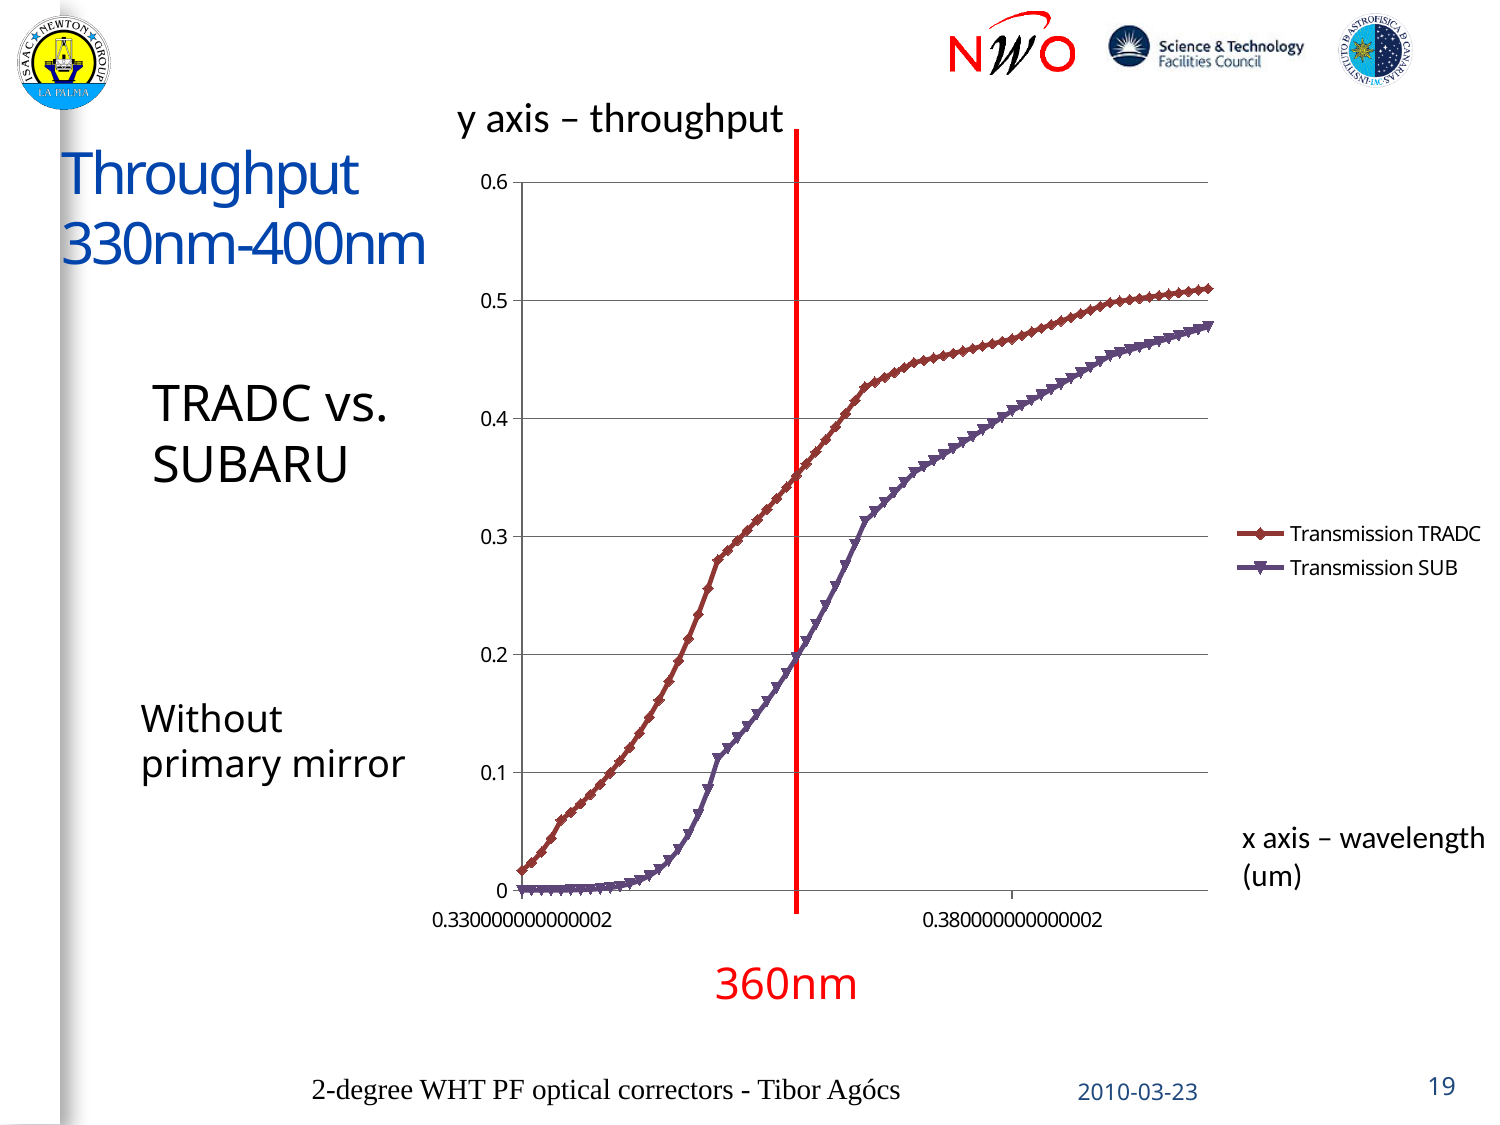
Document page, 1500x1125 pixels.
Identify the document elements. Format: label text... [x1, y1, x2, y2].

text_box y axis – throughput [457, 81, 809, 141]
picture [1087, 4, 1325, 88]
text_box TRADC vs. SUBARU [152, 363, 409, 493]
picture [950, 11, 1075, 75]
text_box Without primary mirror [140, 656, 409, 786]
text_box 360nm [714, 993, 868, 1008]
picture [1337, 12, 1413, 88]
slide_number 19 [1412, 1052, 1488, 1113]
chart [409, 152, 1500, 950]
picture [14, 12, 113, 113]
text_box Throughput 330nm-400nm [46, 128, 446, 284]
footer 2-degree WHT PF optical correctors - Tibor Agócs [150, 1052, 1063, 1113]
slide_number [1063, 1052, 1412, 1113]
